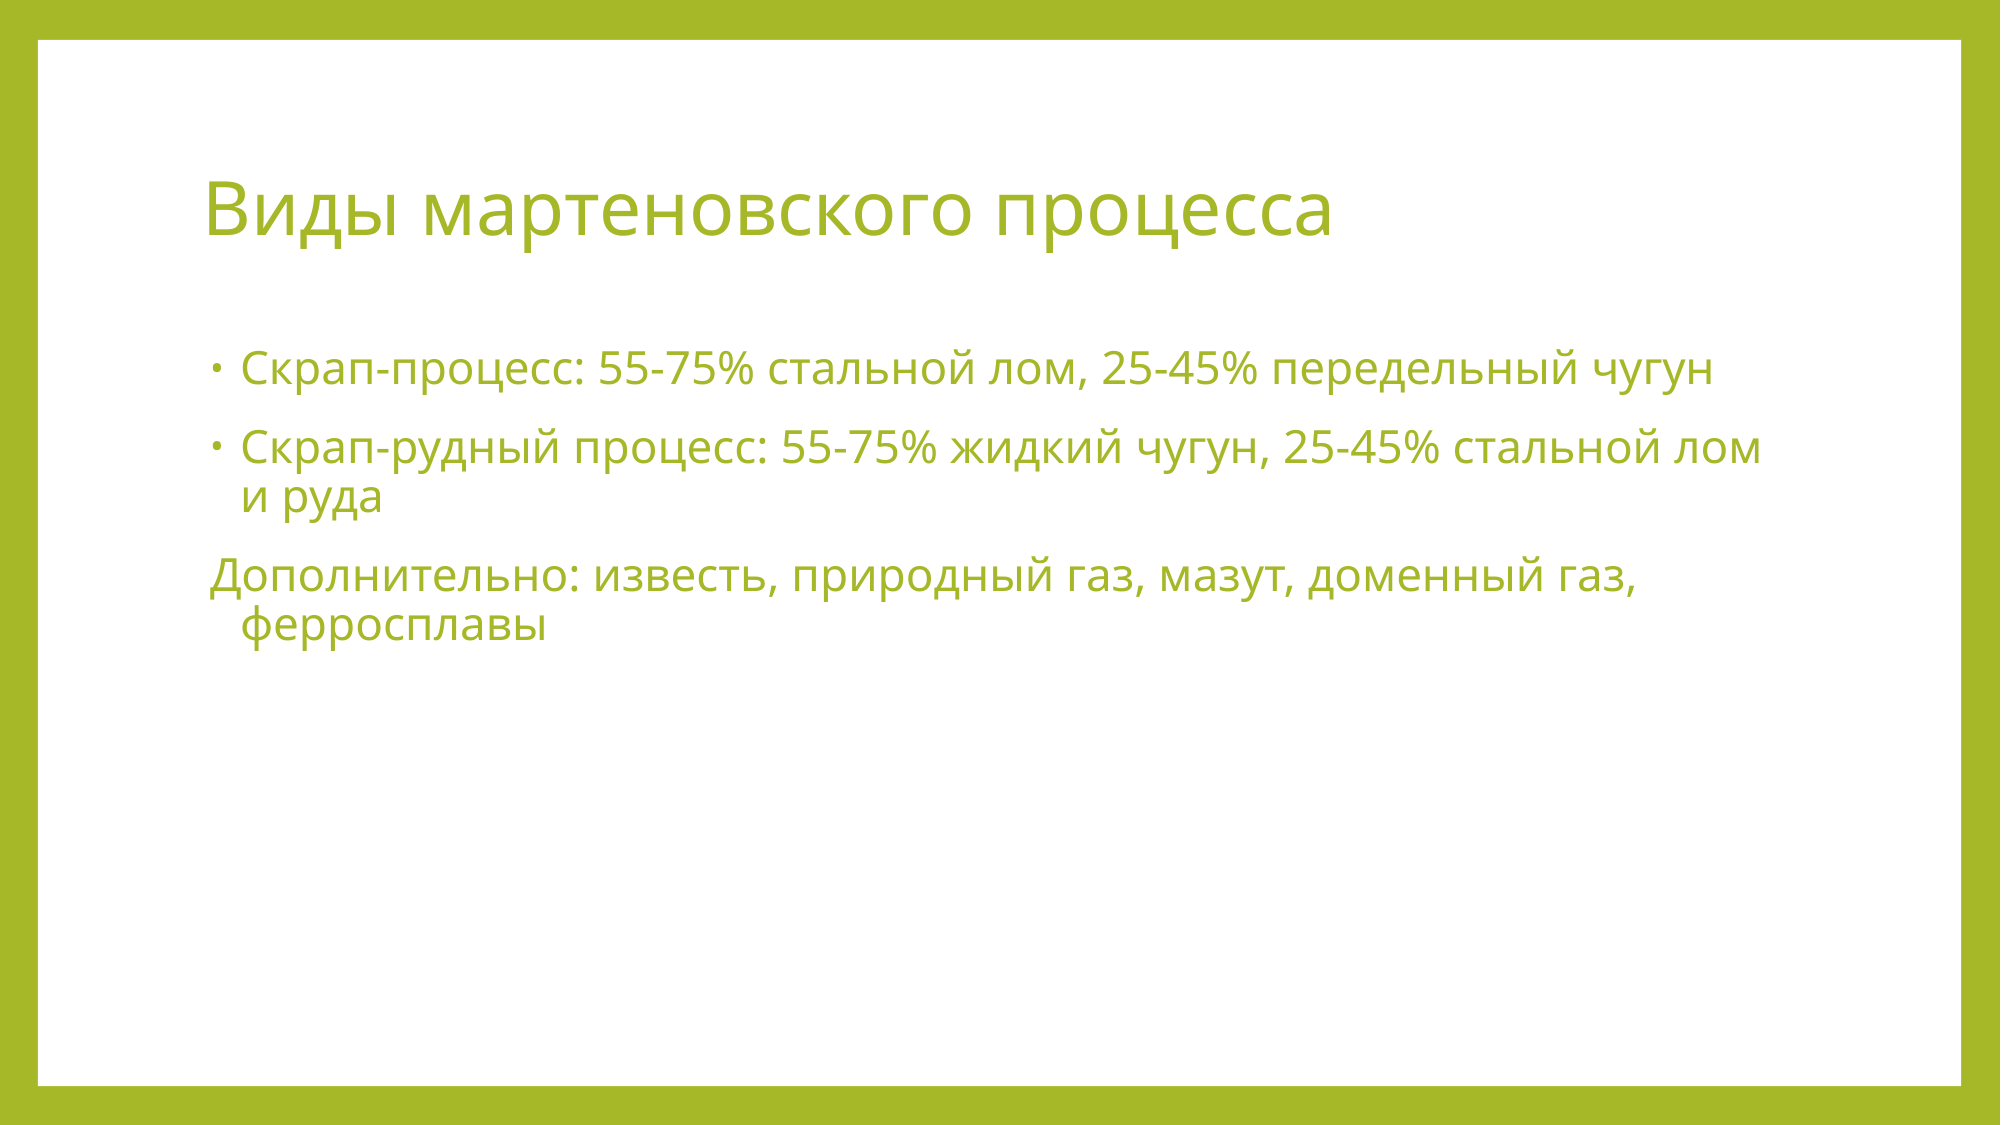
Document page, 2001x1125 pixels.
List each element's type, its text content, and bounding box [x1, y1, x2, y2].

list Скрап-процесс: 55-75% стальной лом, 25-45% передельный чугун Скрап-рудный процесс: 55-75% жидкий чугун, 25-45% стальной лом и руда Дополнительно: известь, природный газ, мазут, доменный газ, ферросплавы [187, 337, 1808, 1000]
title Виды мартеновского процесса [187, 99, 1808, 323]
